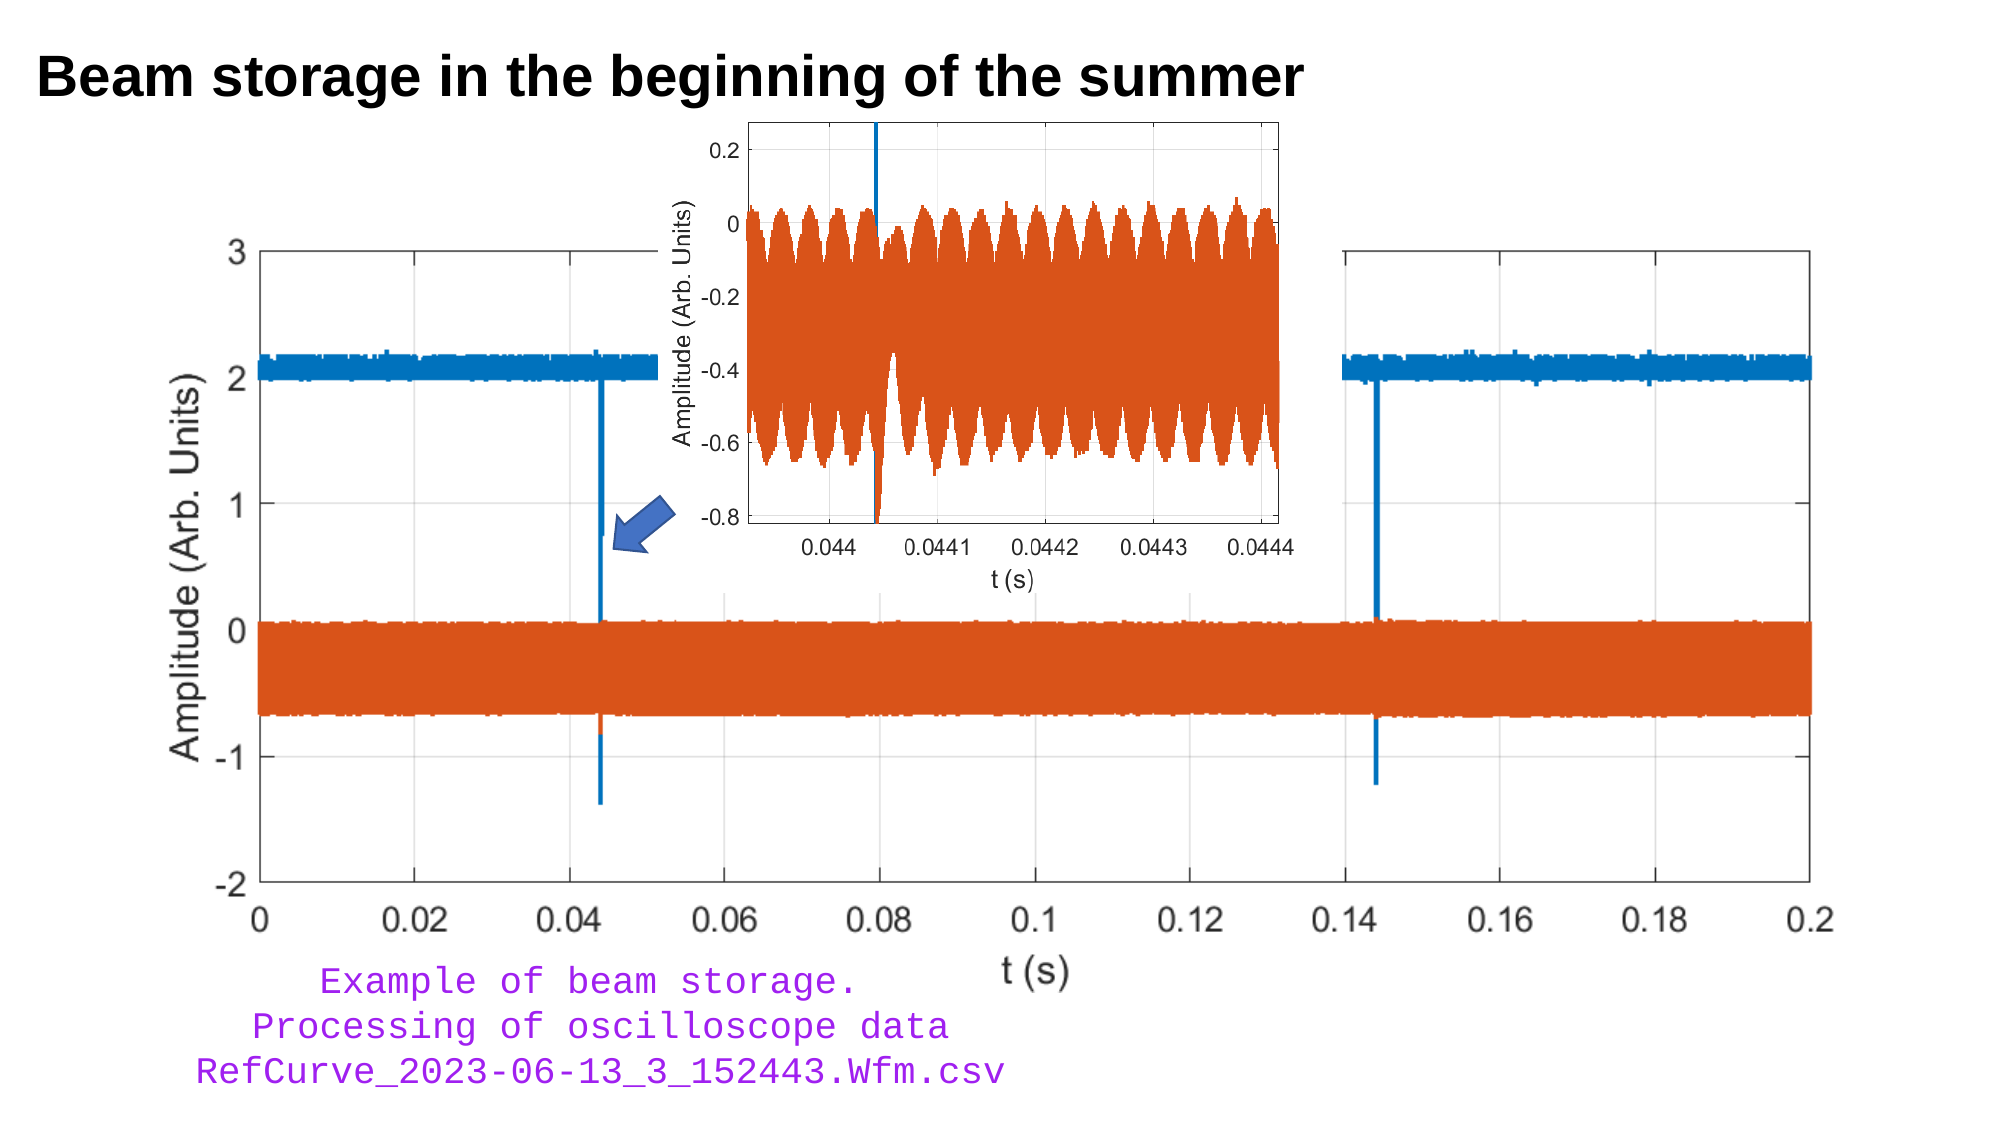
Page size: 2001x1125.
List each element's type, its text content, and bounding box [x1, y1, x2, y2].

text_box Example of beam storage. Processing of oscilloscope data RefCurve_2023-06-13_3_152443.Wfm.csv [50, 993, 1152, 1099]
text_box Beam storage in the beginning of the summer [21, 3, 1670, 84]
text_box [0, 84, 2000, 993]
